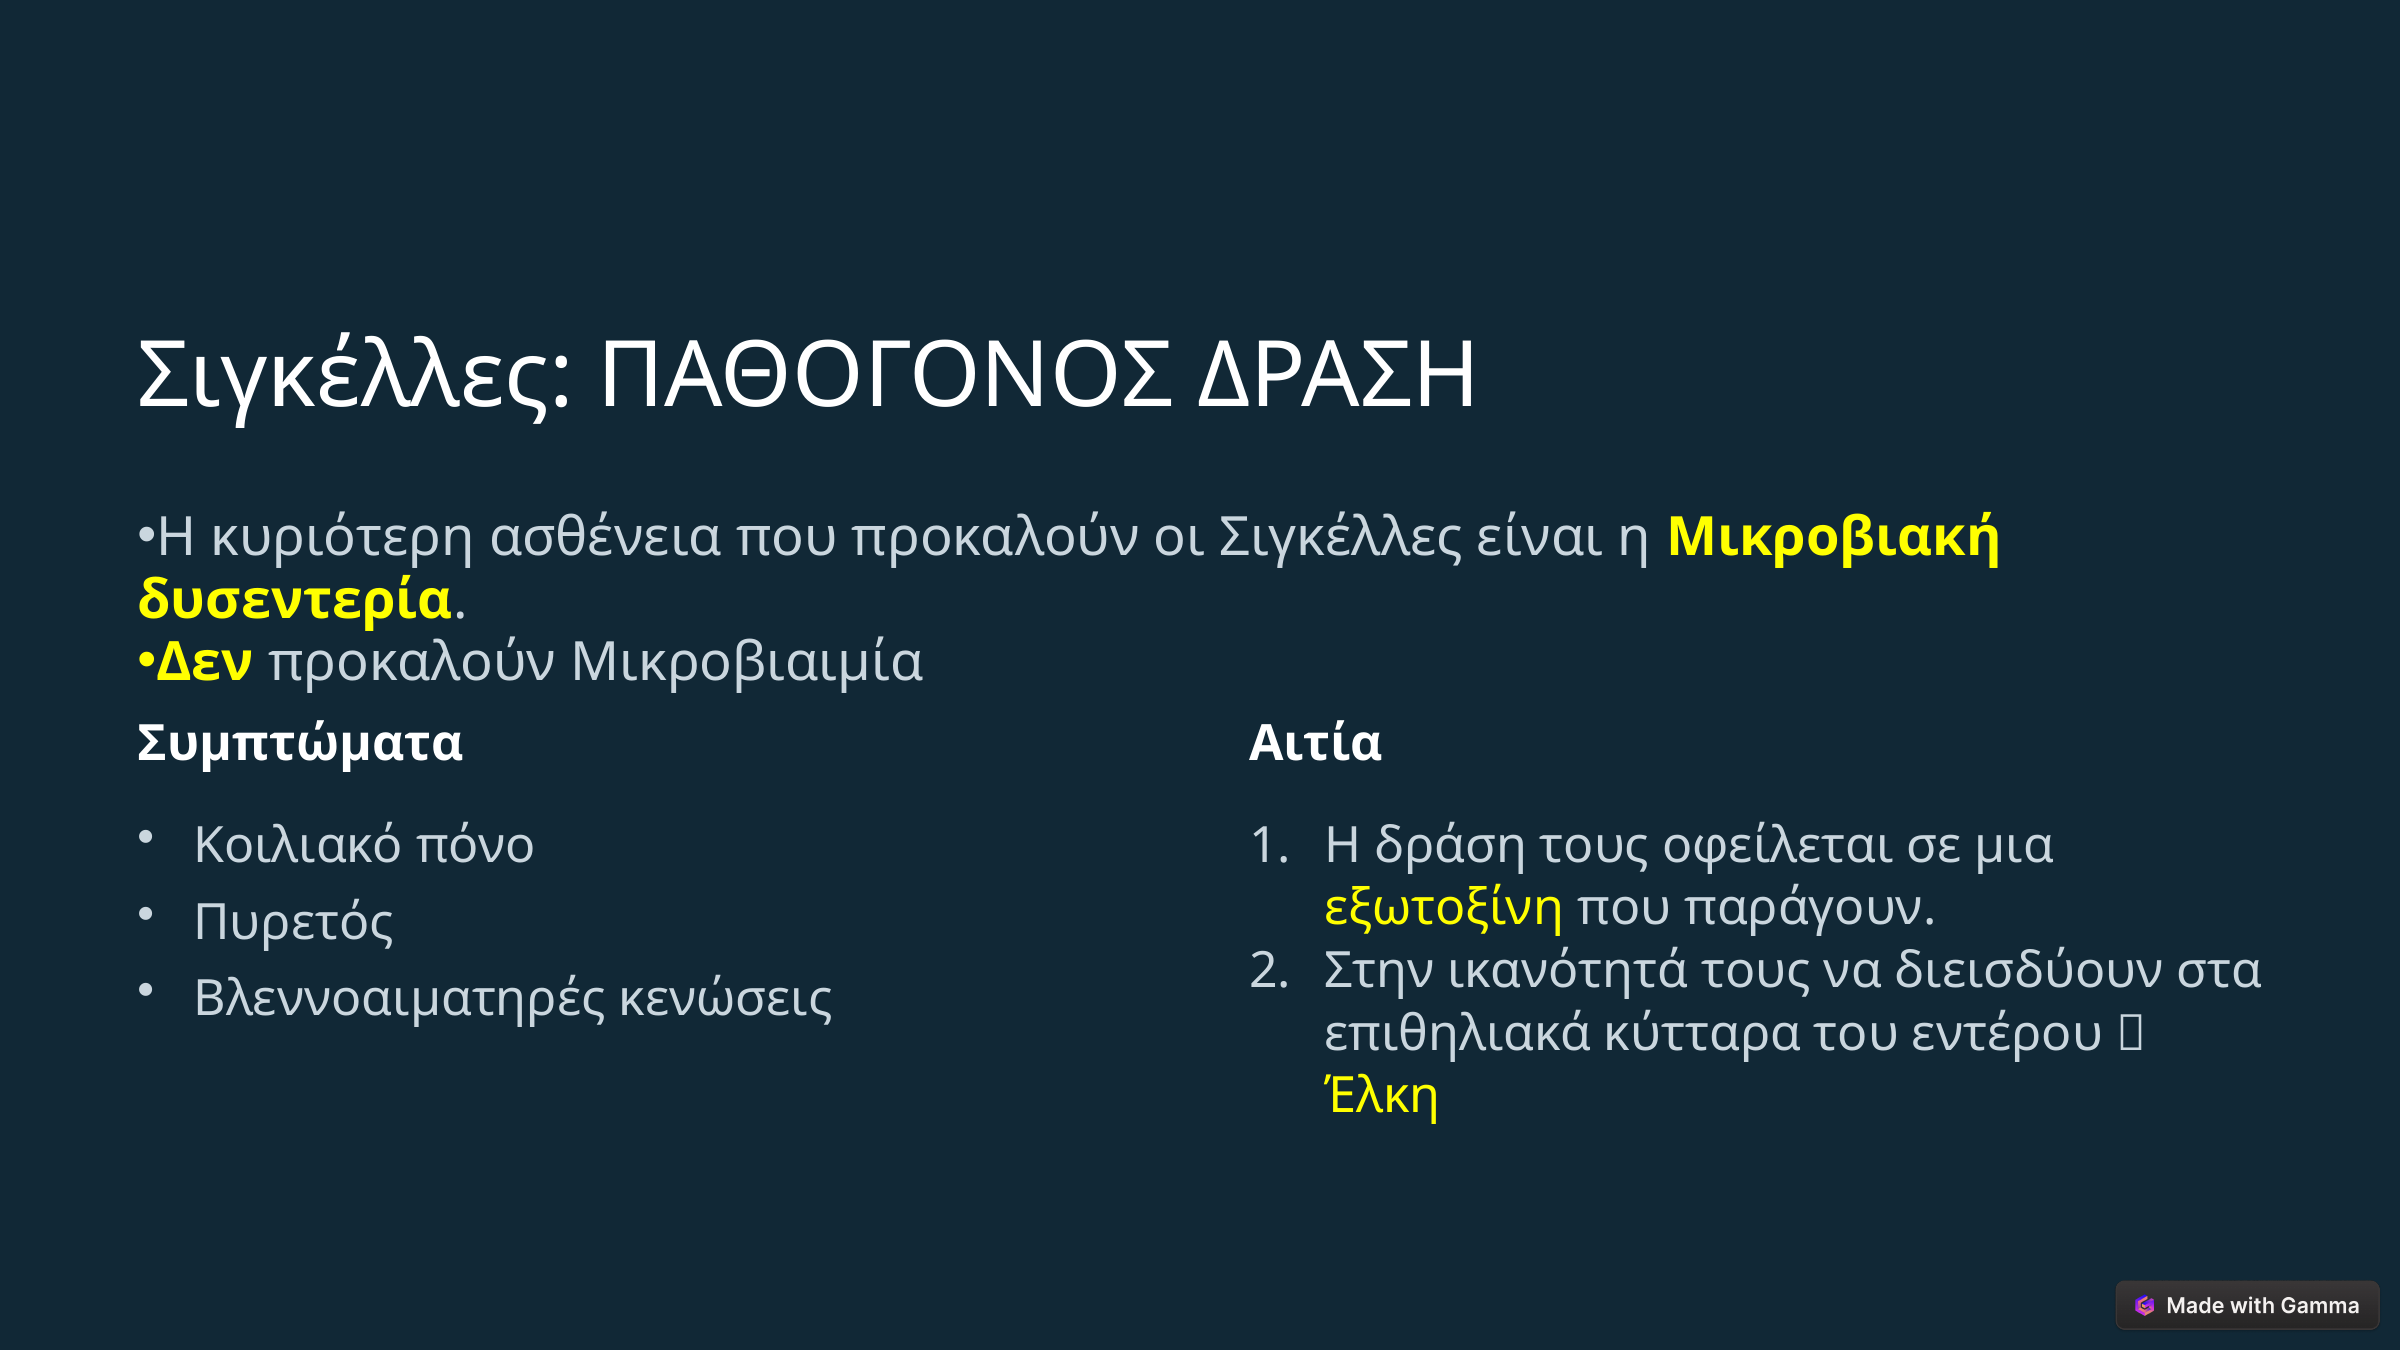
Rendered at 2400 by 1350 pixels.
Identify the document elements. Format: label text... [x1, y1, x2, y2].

text_box Συμπτώματα [137, 713, 600, 771]
text_box Η δράση τους οφείλεται σε μια εξωτοξίνη που παράγουν. Στην ικανότητά τους να διεισδύουν στα επιθηλιακά κύτταρα του εντέρου  Έλκη [1249, 810, 2264, 999]
text_box Κοιλιακό πόνο [137, 810, 1152, 873]
text_box Η κυριότερη ασθένεια που προκαλούν οι Σιγκέλλες είναι η Μικροβιακή δυσεντερία. Δεν προκαλούν Μικροβιαιμία [137, 504, 2263, 630]
text_box Πυρετός [137, 886, 1152, 950]
text_box Βλεννοαιματηρές κενώσεις [137, 963, 1152, 1027]
text_box Σιγκέλλες: ΠΑΘΟΓΟΝΟΣ ΔΡΑΣΗ [137, 310, 1582, 426]
text_box Αιτία [1249, 713, 1712, 771]
picture [2106, 1271, 2389, 1339]
